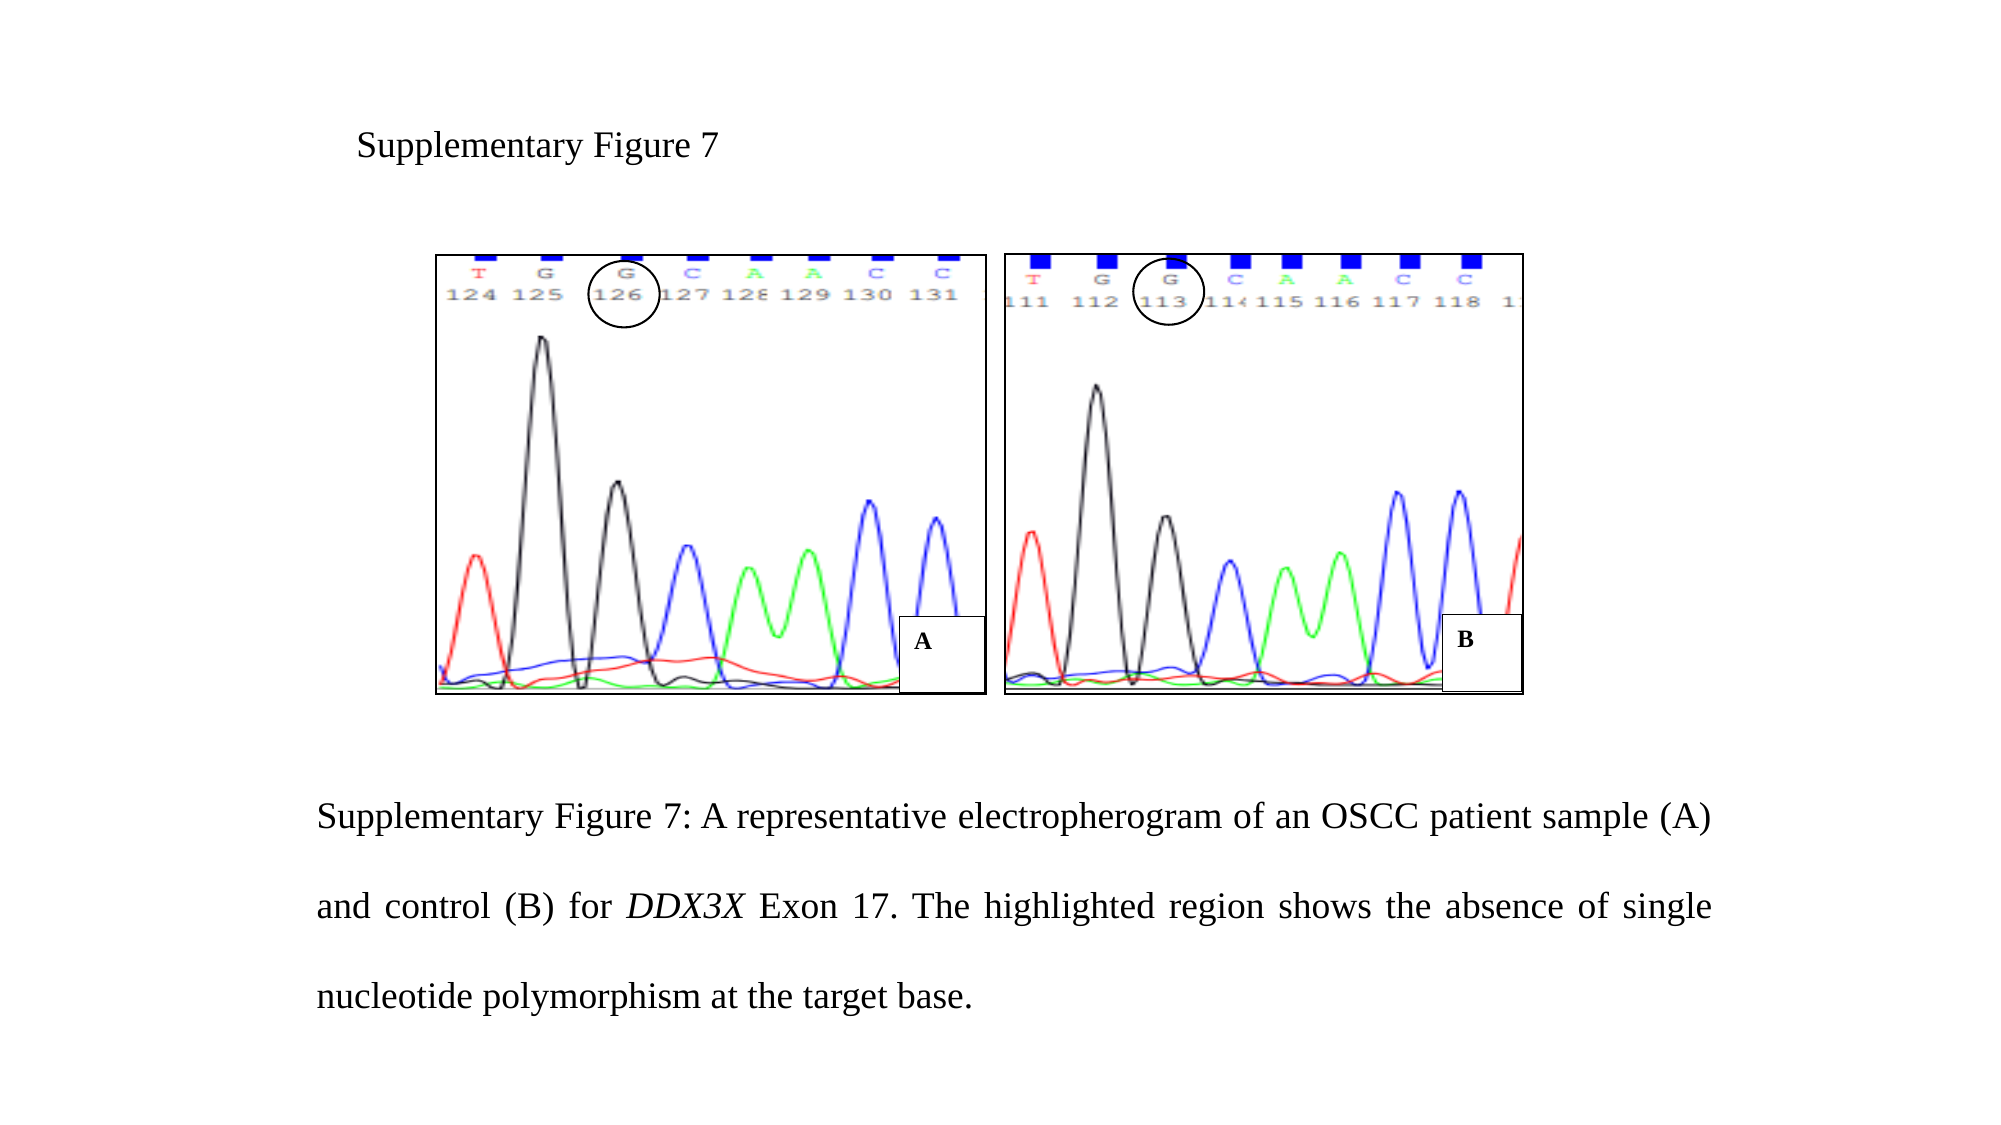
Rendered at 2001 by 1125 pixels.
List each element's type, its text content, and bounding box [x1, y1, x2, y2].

text_box Supplementary Figure 7 [341, 112, 735, 173]
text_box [437, 254, 1523, 693]
text_box Supplementary Figure 7: A representative electropherogram of an OSCC patient sample (A) and control (B) for DDX3X Exon 17. The highlighted region shows the absence of single nucleotide polymorphism at the target base. [301, 738, 1729, 1023]
